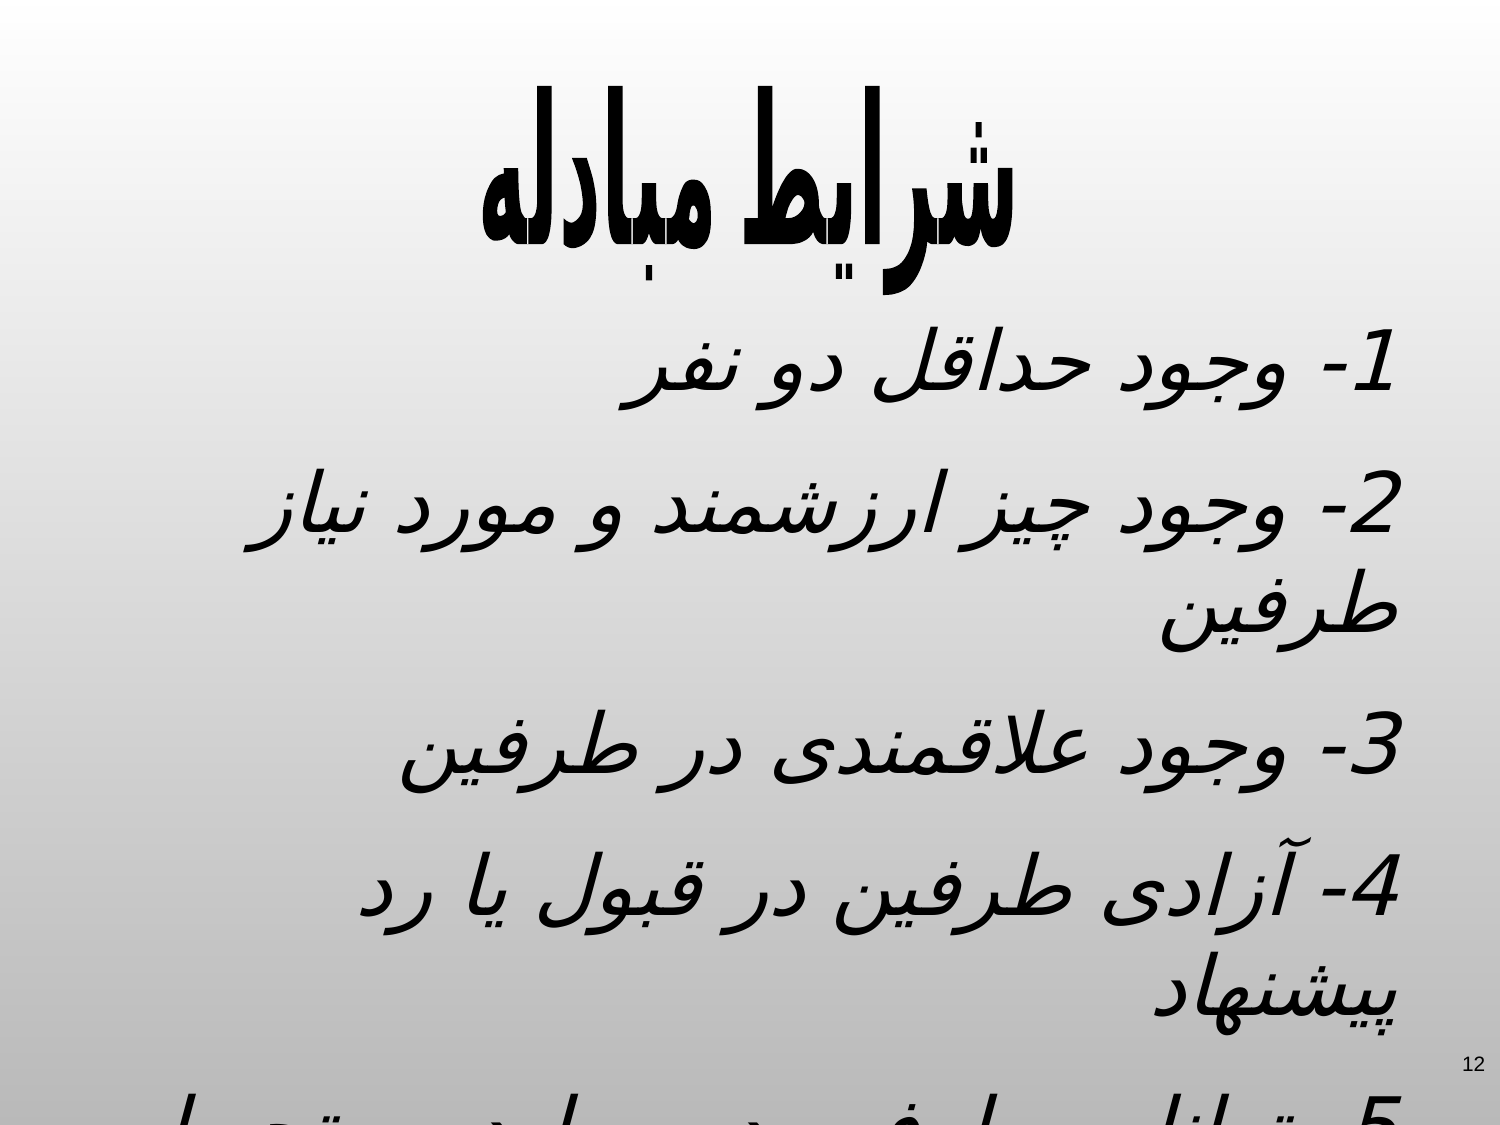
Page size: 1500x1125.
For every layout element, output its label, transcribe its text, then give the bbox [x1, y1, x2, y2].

slide_number 12 [1413, 1024, 1500, 1103]
text_box 1- وجود حداقل دو نفر 2- وجود چیز ارزشمند و مورد نیاز طرفین 3- وجود علاقمندی در طرفین 4- آزادی طرفین در قبول یا رد پیشنهاد 5- توانایی طرفین در مراوده و تحویل بموقع کالا [74, 299, 1413, 1125]
